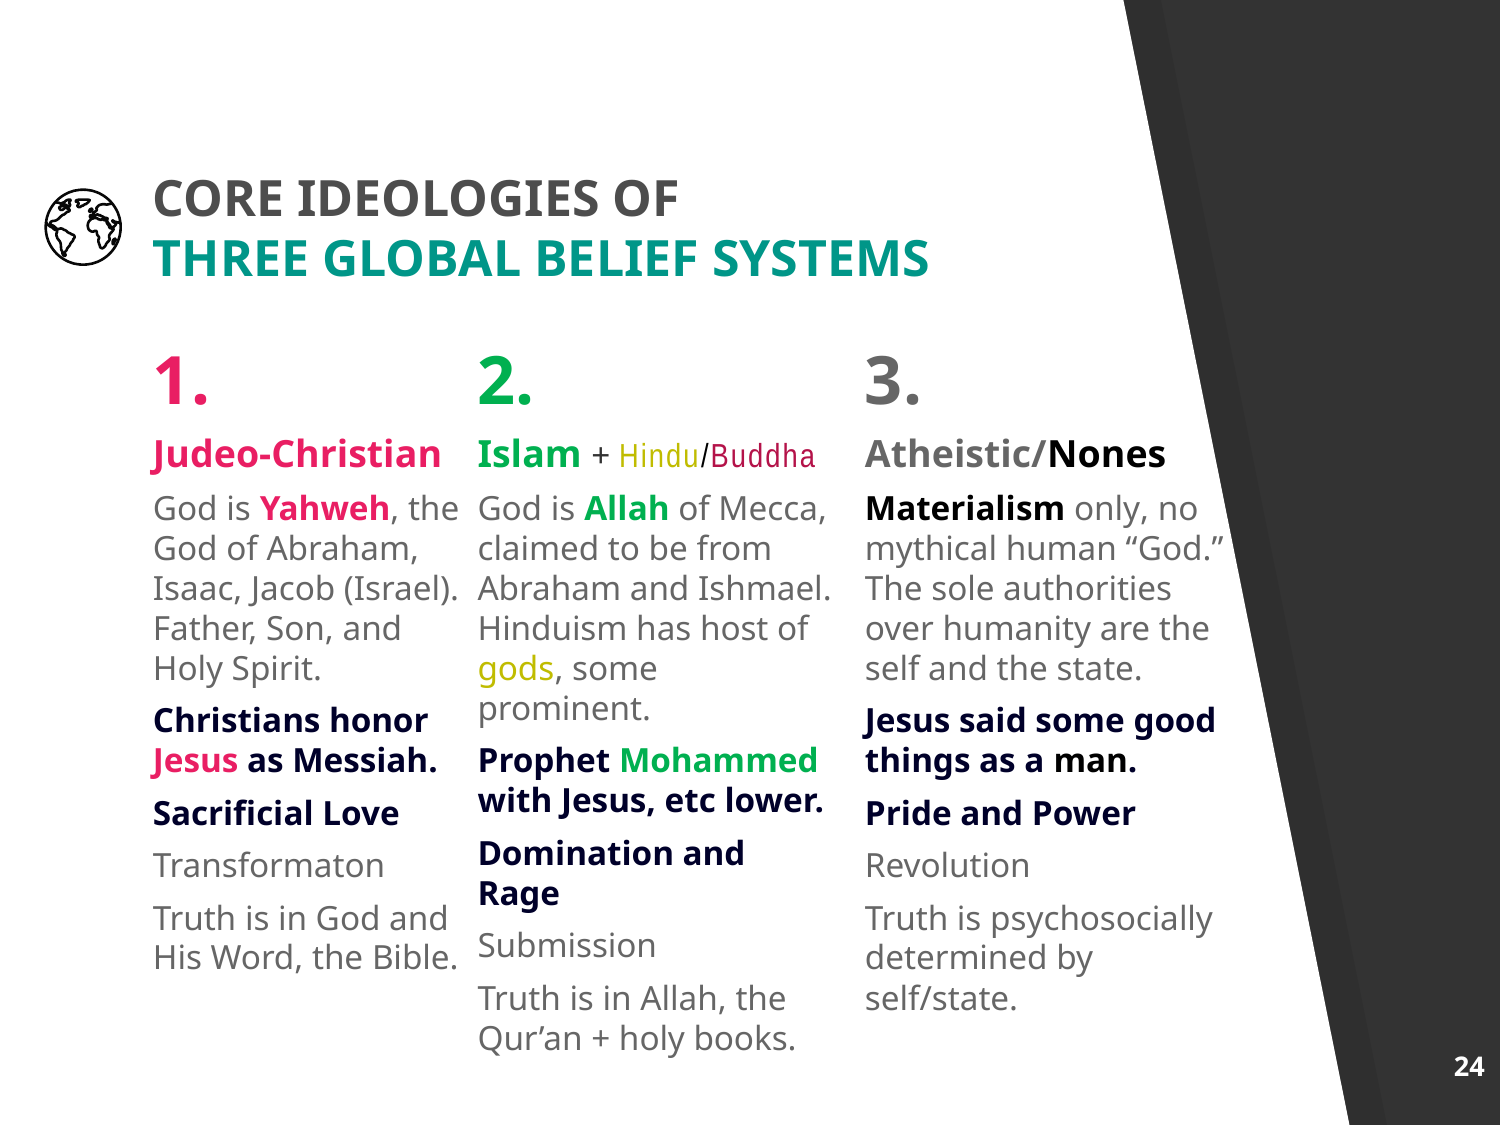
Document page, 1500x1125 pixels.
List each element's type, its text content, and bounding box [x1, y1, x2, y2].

list 2. Islam + Hindu/Buddha God is Allah of Mecca, claimed to be from Abraham and Ishmael. Hinduism has host of gods, some prominent. Prophet Mohammed with Jesus, etc lower. Domination and Rage Submission Truth is in Allah, the Qur’an + holy books. [462, 322, 849, 988]
list 1. Judeo-Christian God is Yahweh, the God of Abraham, Isaac, Jacob (Israel). Father, Son, and Holy Spirit. Christians honor Jesus as Messiah. Sacrificial Love Transformaton Truth is in God and His Word, the Bible. [137, 322, 462, 988]
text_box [45, 189, 121, 265]
title CORE IDEOLOGIES OF THREE GLOBAL BELIEF Systems [137, 212, 1075, 302]
list 3. Atheistic/Nones Materialism only, no mythical human “God.” The sole authorities over humanity are the self and the state. Jesus said some good things as a man. Pride and Power Revolution Truth is psychosocially determined by self/state. [849, 322, 1263, 988]
slide_number 24 [1410, 1034, 1500, 1121]
